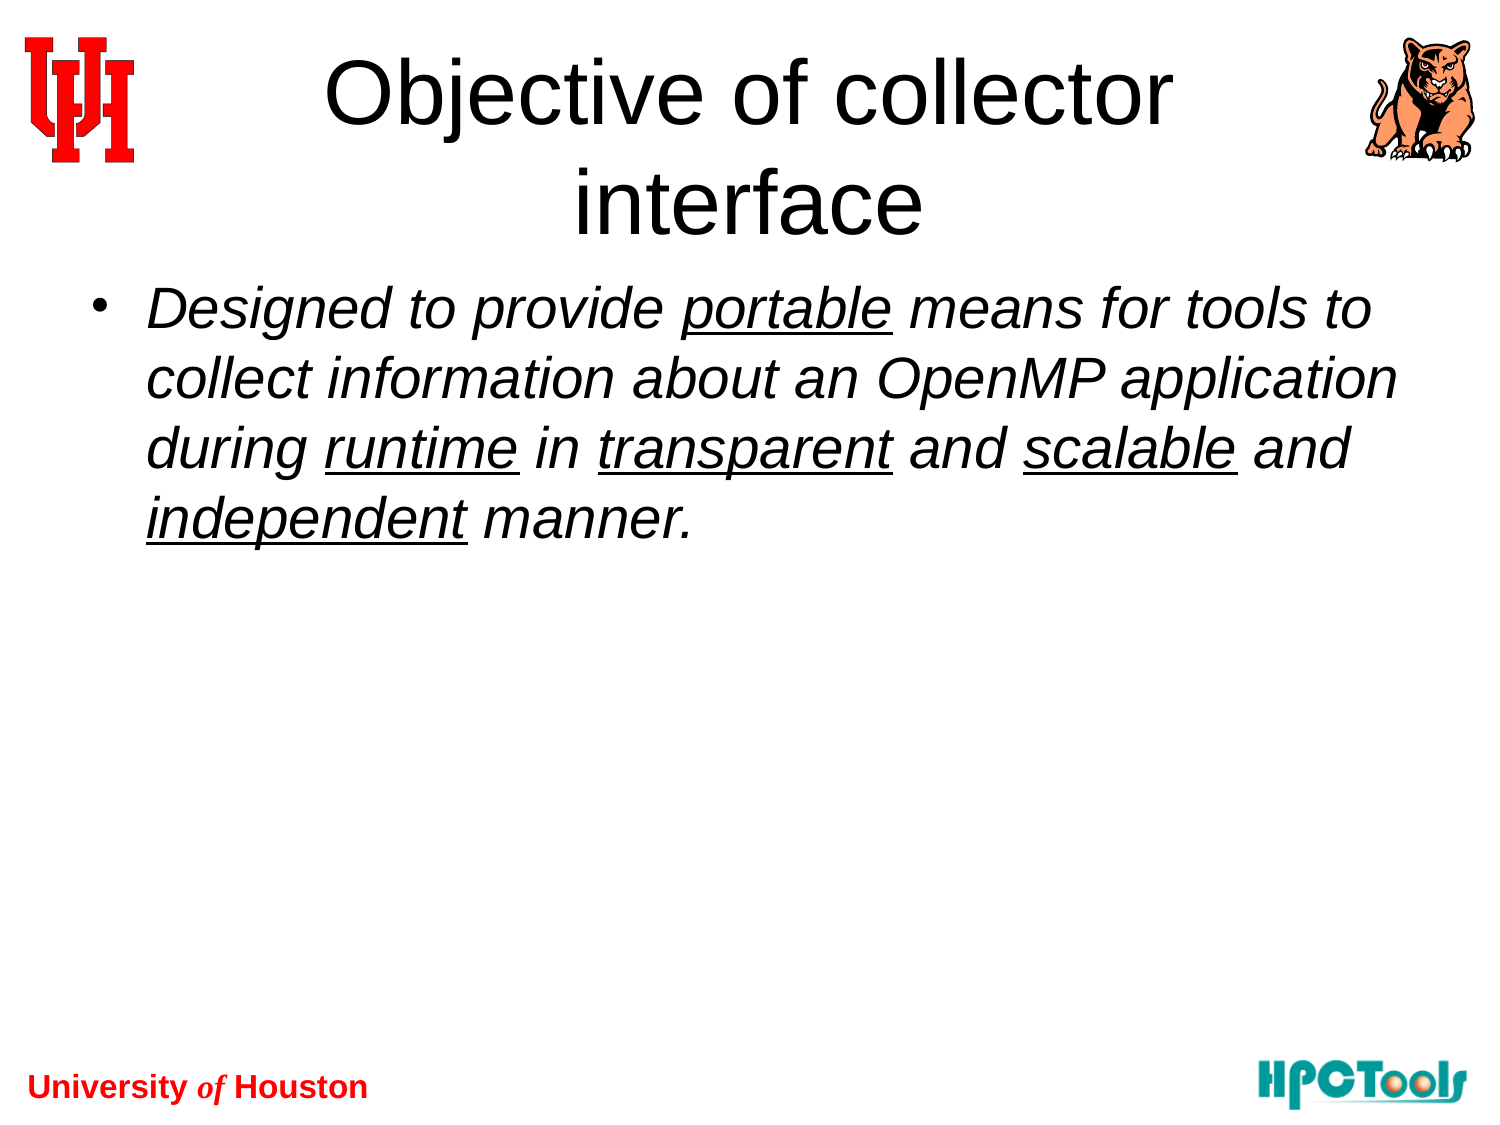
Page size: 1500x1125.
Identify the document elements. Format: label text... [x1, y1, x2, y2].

list Designed to provide portable means for tools to collect information about an OpenMP application during runtime in transparent and scalable and independent manner. [74, 262, 1424, 1004]
picture [1250, 1056, 1475, 1113]
title Objective of collector interface [137, 49, 1363, 237]
